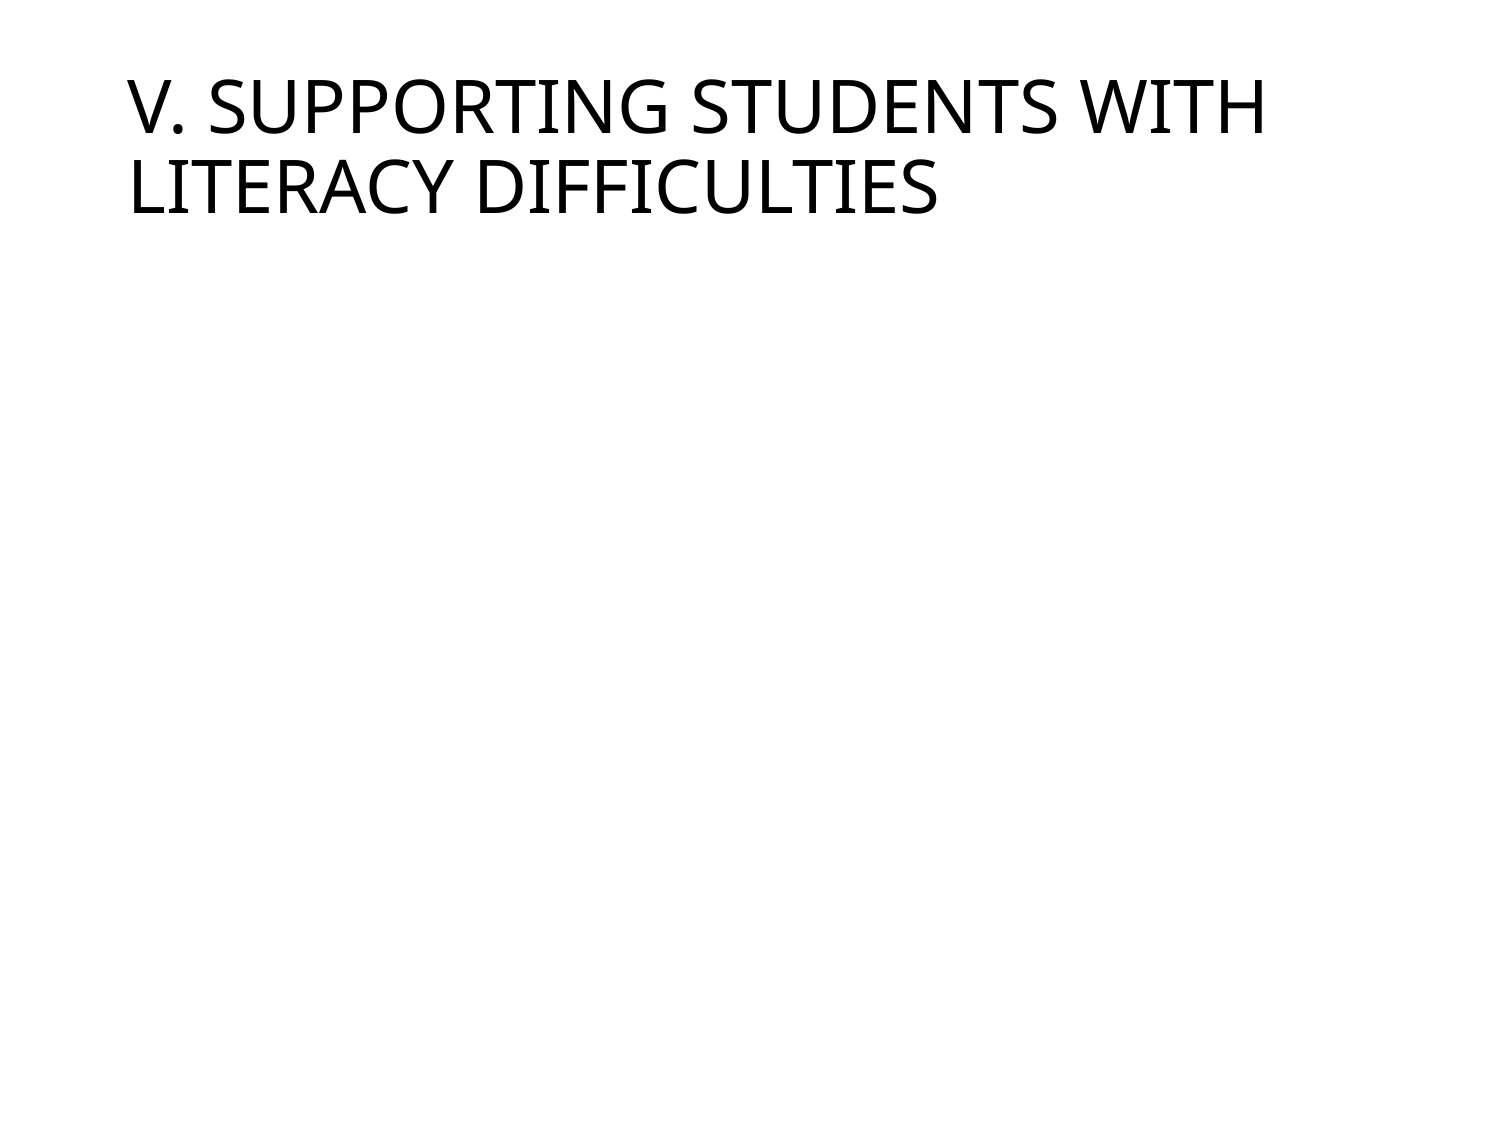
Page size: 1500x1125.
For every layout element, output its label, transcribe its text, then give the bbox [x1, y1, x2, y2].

title V. SUPPORTING STUDENTS WITH LITERACY DIFFICULTIES [112, 62, 1425, 238]
